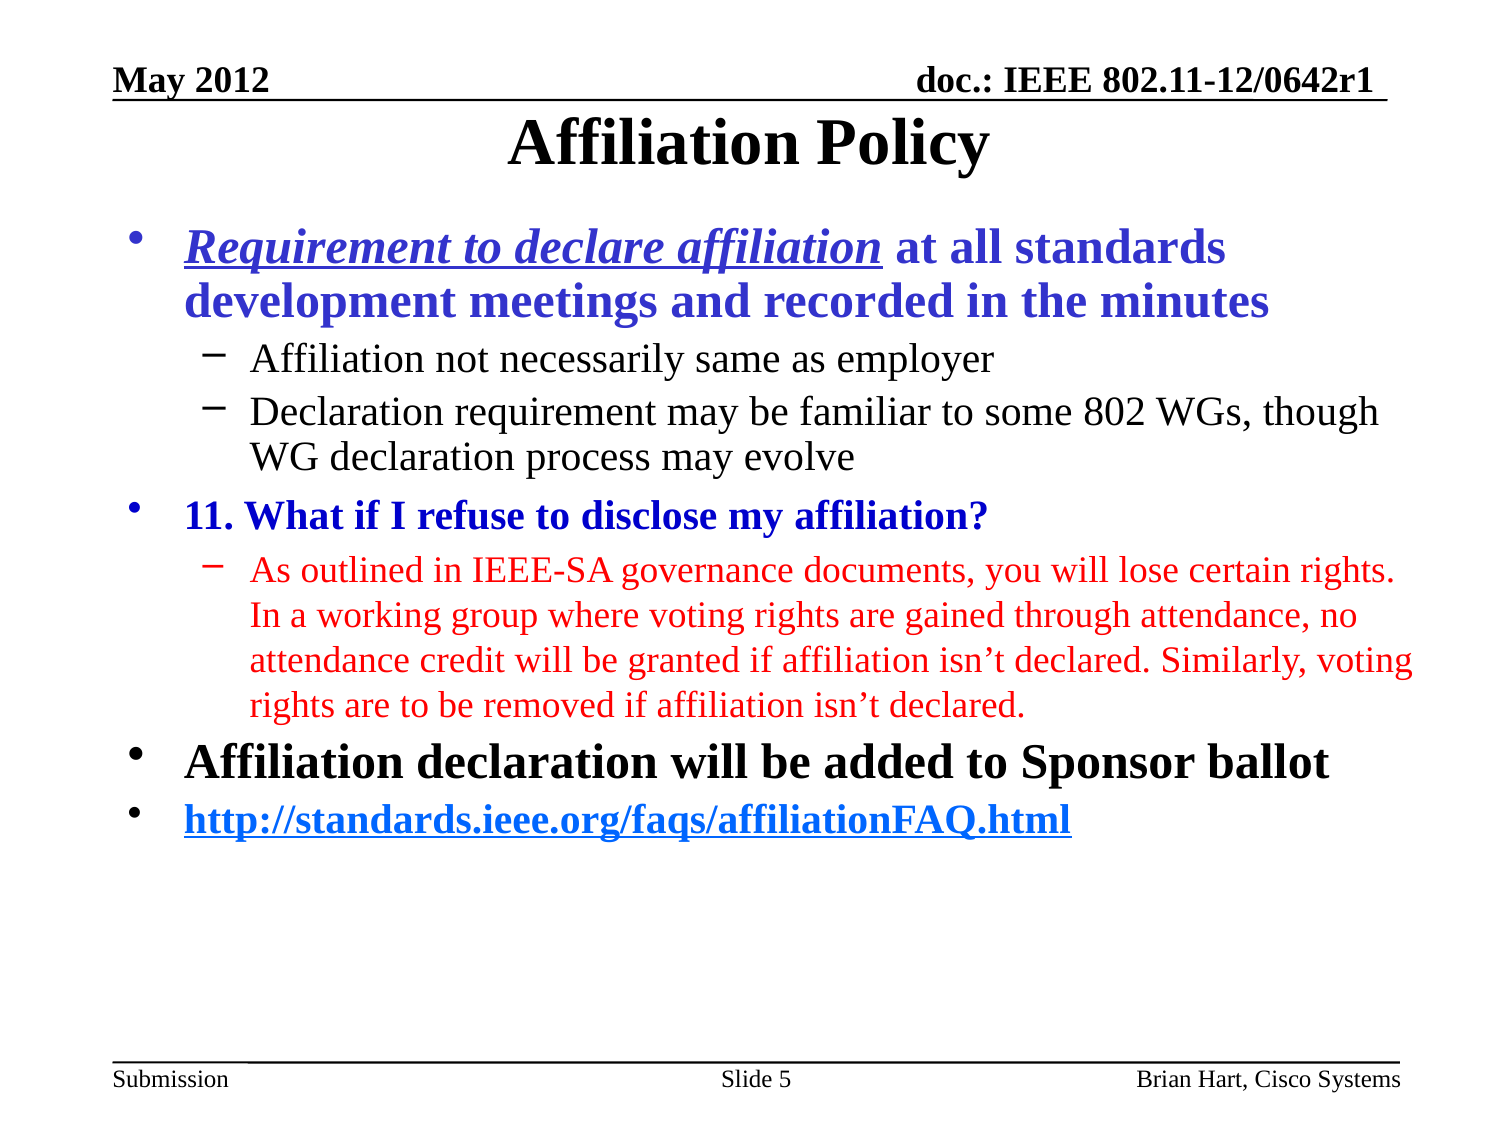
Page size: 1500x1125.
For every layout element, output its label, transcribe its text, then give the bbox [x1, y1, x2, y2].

list Requirement to declare affiliation at all standards development meetings and recorded in the minutes Affiliation not necessarily same as employer Declaration requirement may be familiar to some 802 WGs, though WG declaration process may evolve 11. What if I refuse to disclose my affiliation? As outlined in IEEE-SA governance documents, you will lose certain rights. In a working group where voting rights are gained through attendance, no attendance credit will be granted if affiliation isn’t declared. Similarly, voting rights are to be removed if affiliation isn’t declared. Affiliation declaration will be added to Sponsor ballot http://standards.ieee.org/faqs/affiliationFAQ.html [112, 212, 1438, 851]
footer Brian Hart, Cisco Systems [1133, 1061, 1402, 1093]
title Affiliation Policy [112, 62, 1388, 212]
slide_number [112, 54, 272, 101]
slide_number Slide 5 [712, 1061, 800, 1093]
